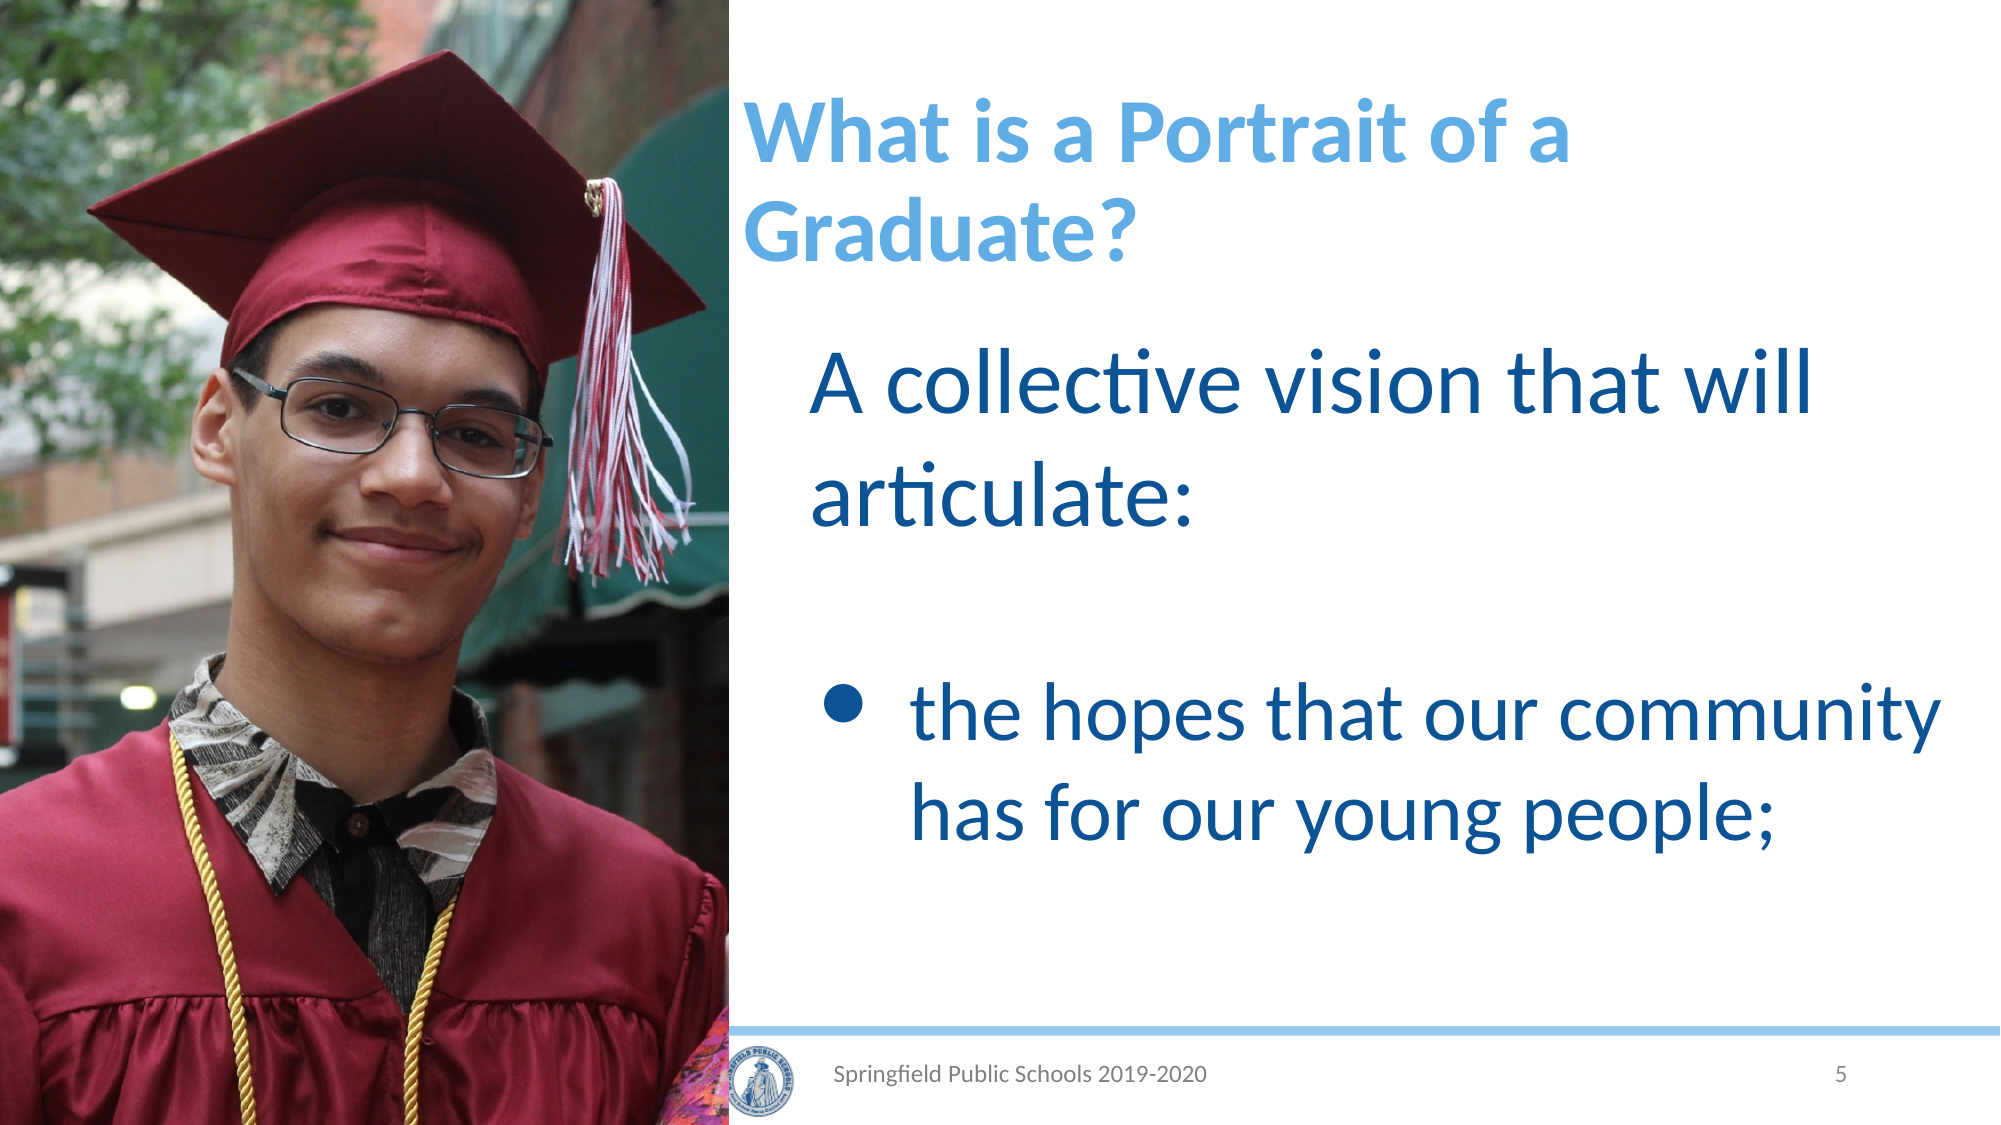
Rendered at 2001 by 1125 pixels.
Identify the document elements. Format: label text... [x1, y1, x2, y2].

slide_number 5 [1412, 1042, 1863, 1103]
text_box A collective vision that will articulate: the hopes that our community has for our young people; [789, 299, 1982, 1015]
text_box What is a Portrait of a Graduate? [729, 75, 2000, 268]
picture [0, 0, 797, 1125]
